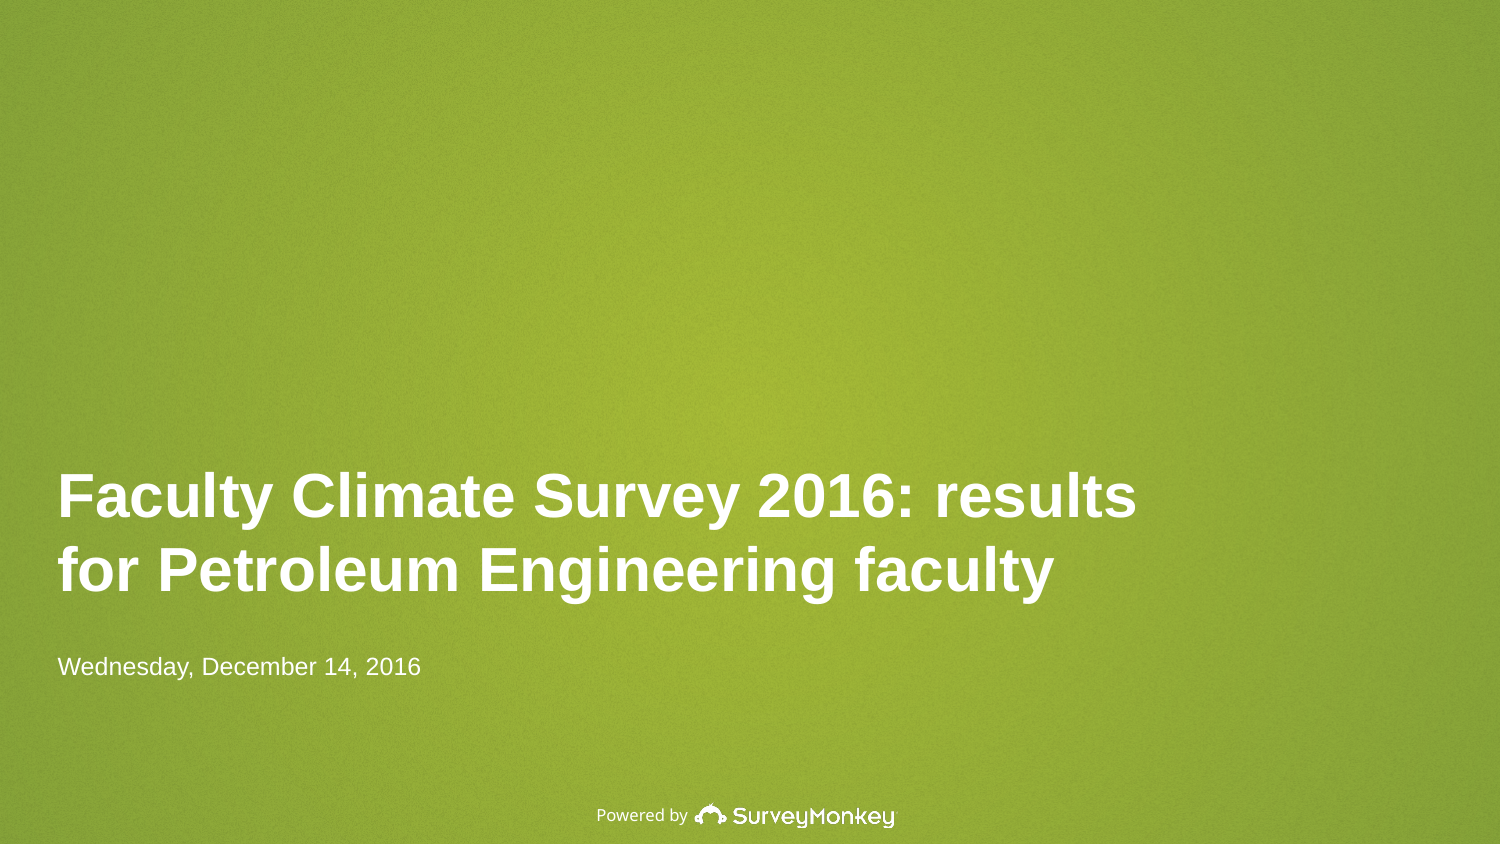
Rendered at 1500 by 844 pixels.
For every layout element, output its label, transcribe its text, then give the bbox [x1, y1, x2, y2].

list Wednesday, December 14, 2016 [42, 643, 525, 707]
picture [0, 0, 1500, 844]
list Faculty Climate Survey 2016: results for Petroleum Engineering faculty [42, 409, 1211, 612]
